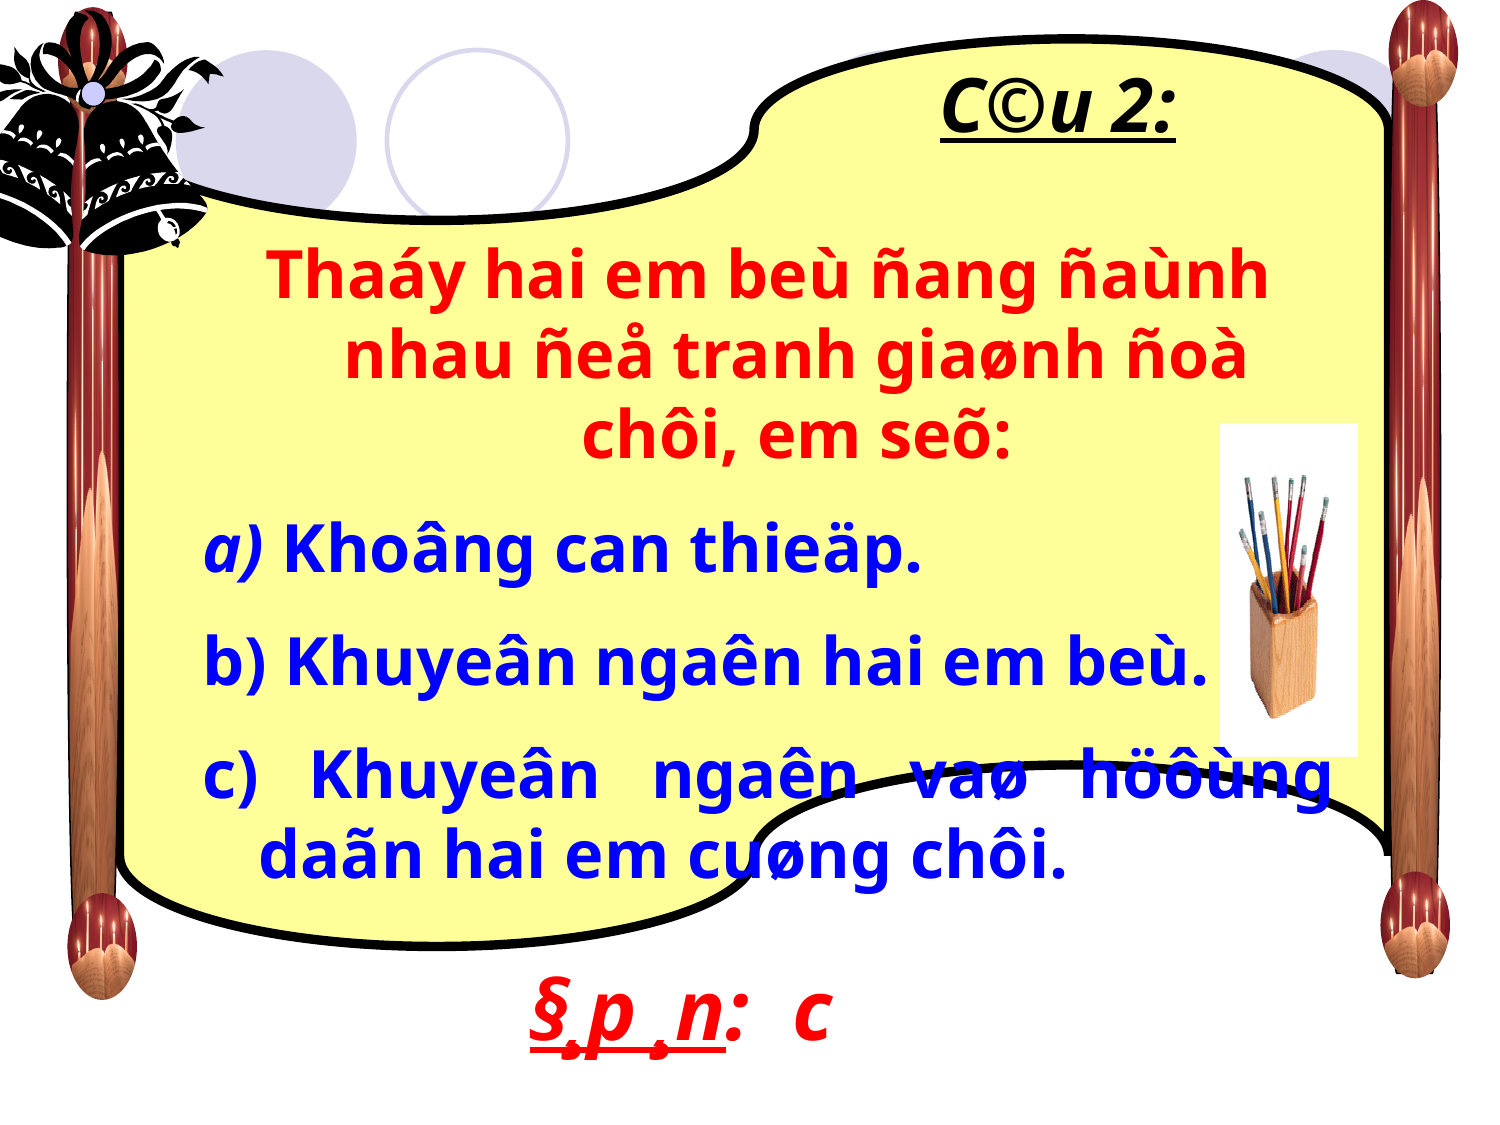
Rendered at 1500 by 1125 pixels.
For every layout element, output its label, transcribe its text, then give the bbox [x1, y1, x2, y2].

text_box §¸p ¸n: c [324, 1009, 1038, 1065]
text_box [0, 0, 1459, 1001]
